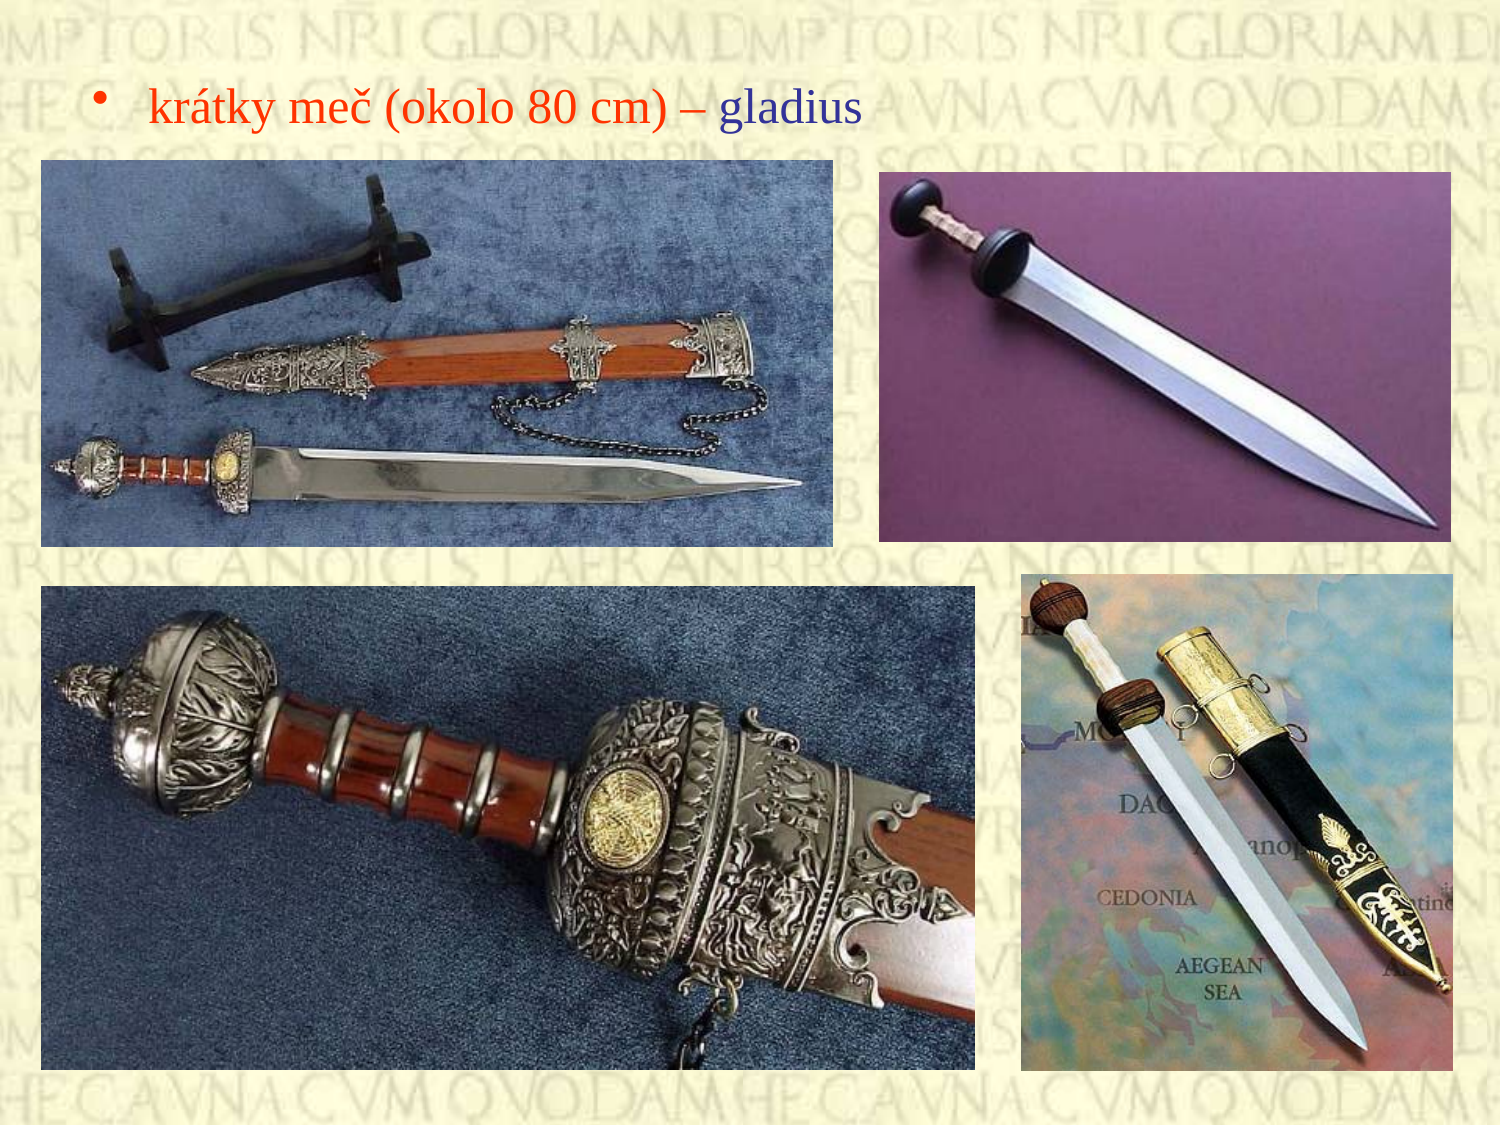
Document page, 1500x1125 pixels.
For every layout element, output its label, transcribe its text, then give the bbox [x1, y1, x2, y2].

picture [0, 0, 1500, 1125]
list krátky meč (okolo 80 cm) – gladius [76, 66, 1022, 162]
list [1021, 573, 1453, 1071]
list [879, 172, 1452, 542]
